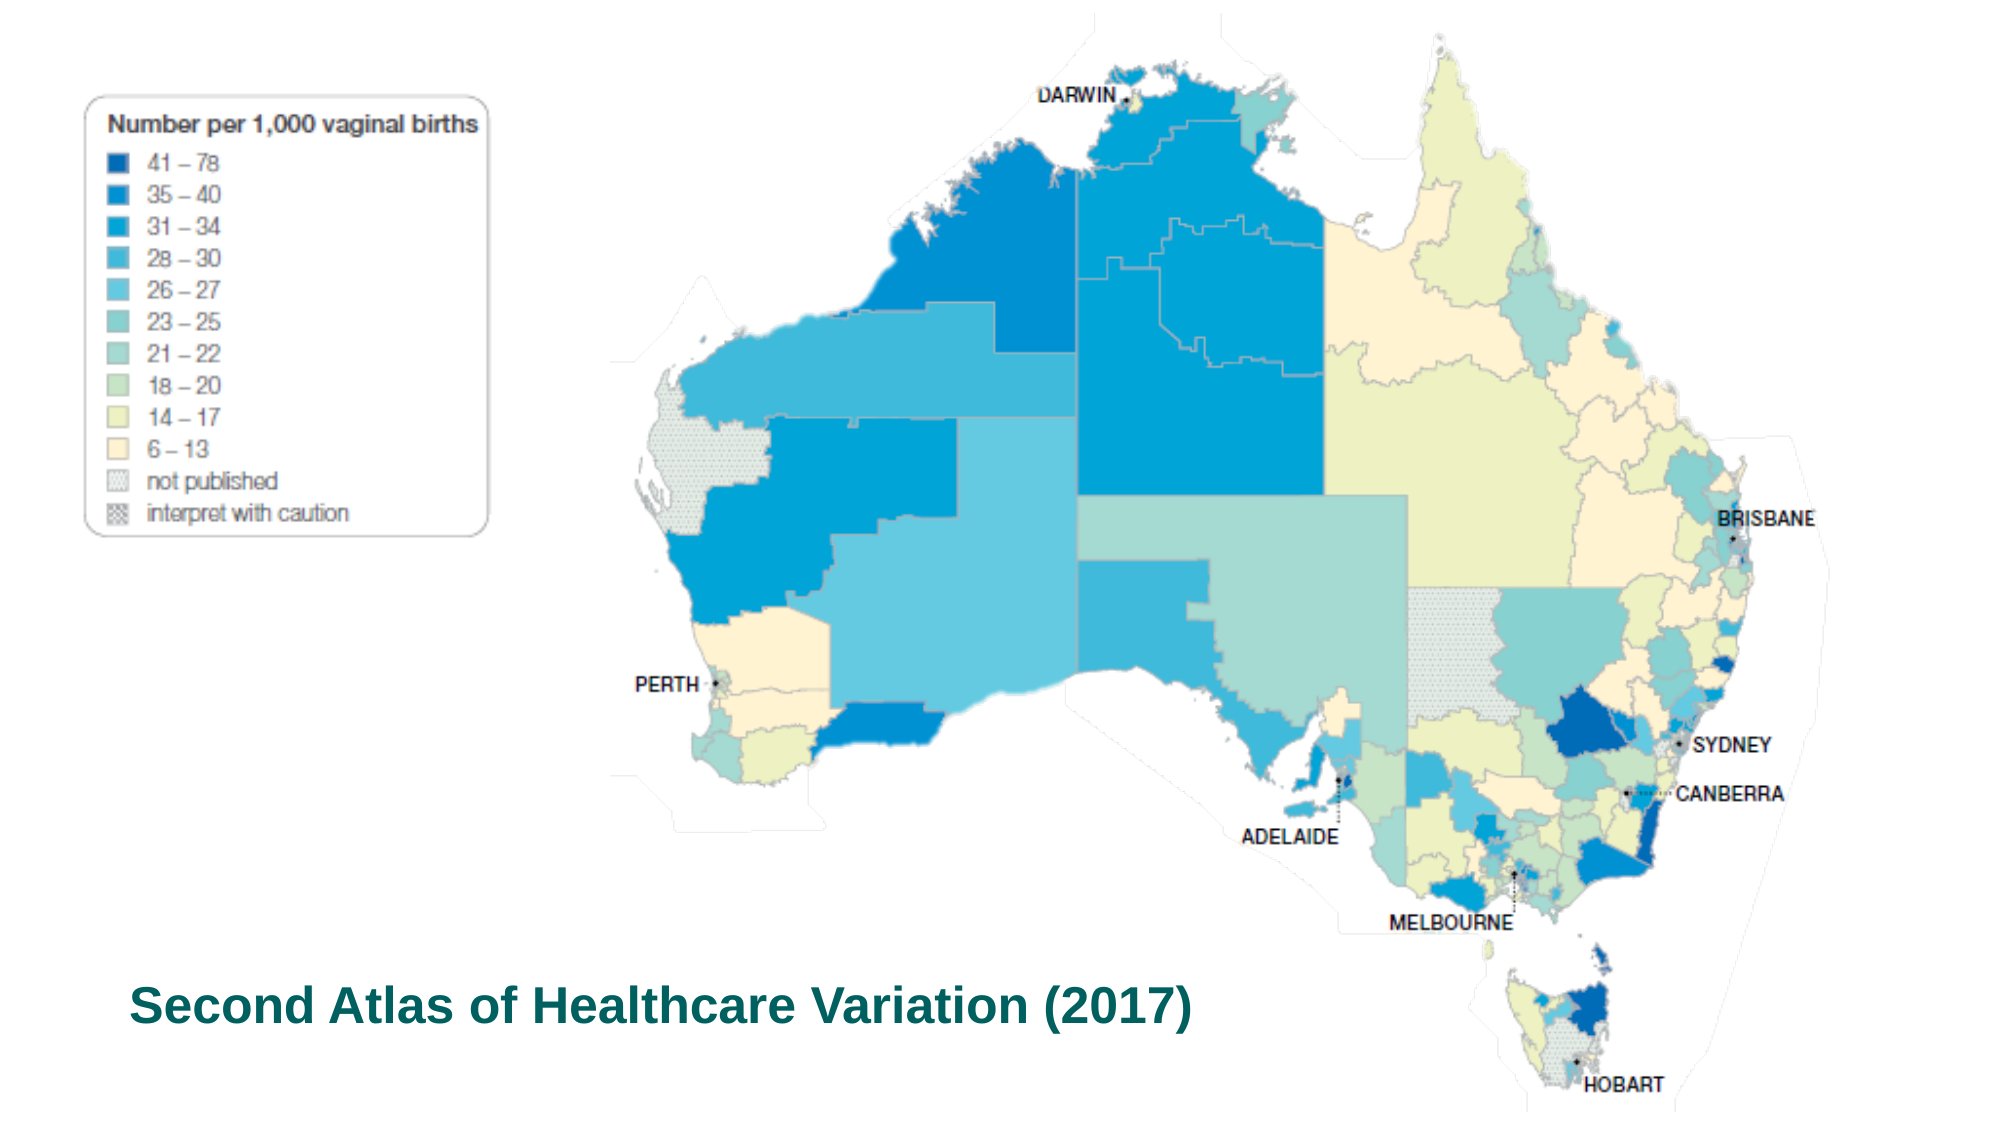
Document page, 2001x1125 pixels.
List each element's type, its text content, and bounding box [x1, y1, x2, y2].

picture [55, 65, 544, 563]
picture [610, 13, 1886, 1112]
title Second Atlas of Healthcare Variation (2017) [114, 968, 610, 1047]
